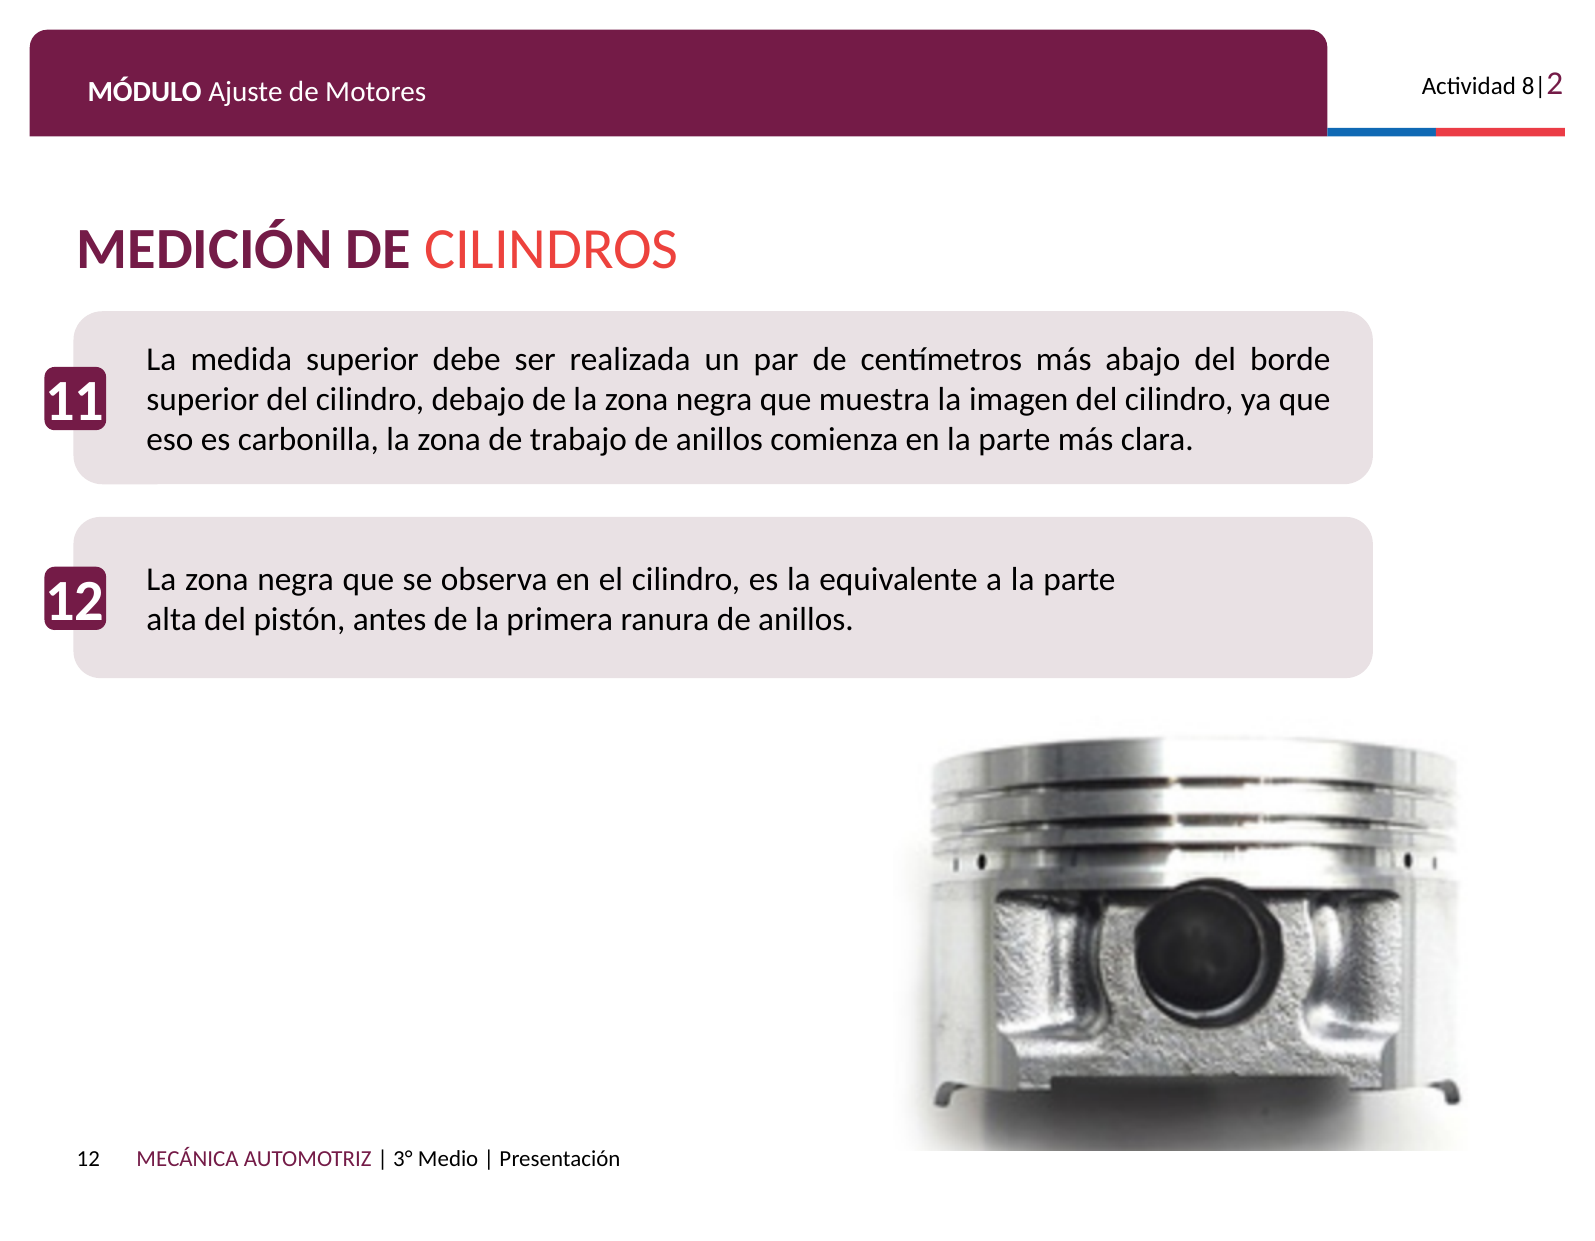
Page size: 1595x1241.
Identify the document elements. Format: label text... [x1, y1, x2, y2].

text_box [29, 365, 128, 431]
text_box La zona negra que se observa en el cilindro, es la equivalente a la parte alta del pistón, antes de la primera ranura de anillos. [131, 549, 1133, 645]
text_box MEDICIÓN DE CILINDROS [61, 225, 1530, 278]
text_box [73, 311, 1373, 485]
text_box 12 MECÁNICA AUTOMOTRIZ | 3° Medio | Presentación [61, 1128, 1175, 1186]
text_box [73, 516, 1373, 679]
text_box La medida superior debe ser realizada un par de centímetros más abajo del borde superior del cilindro, debajo de la zona negra que muestra la imagen del cilindro, ya que eso es carbonilla, la zona de trabajo de anillos comienza en la parte más clara. [131, 329, 1348, 465]
picture [893, 700, 1491, 1152]
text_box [30, 564, 150, 631]
